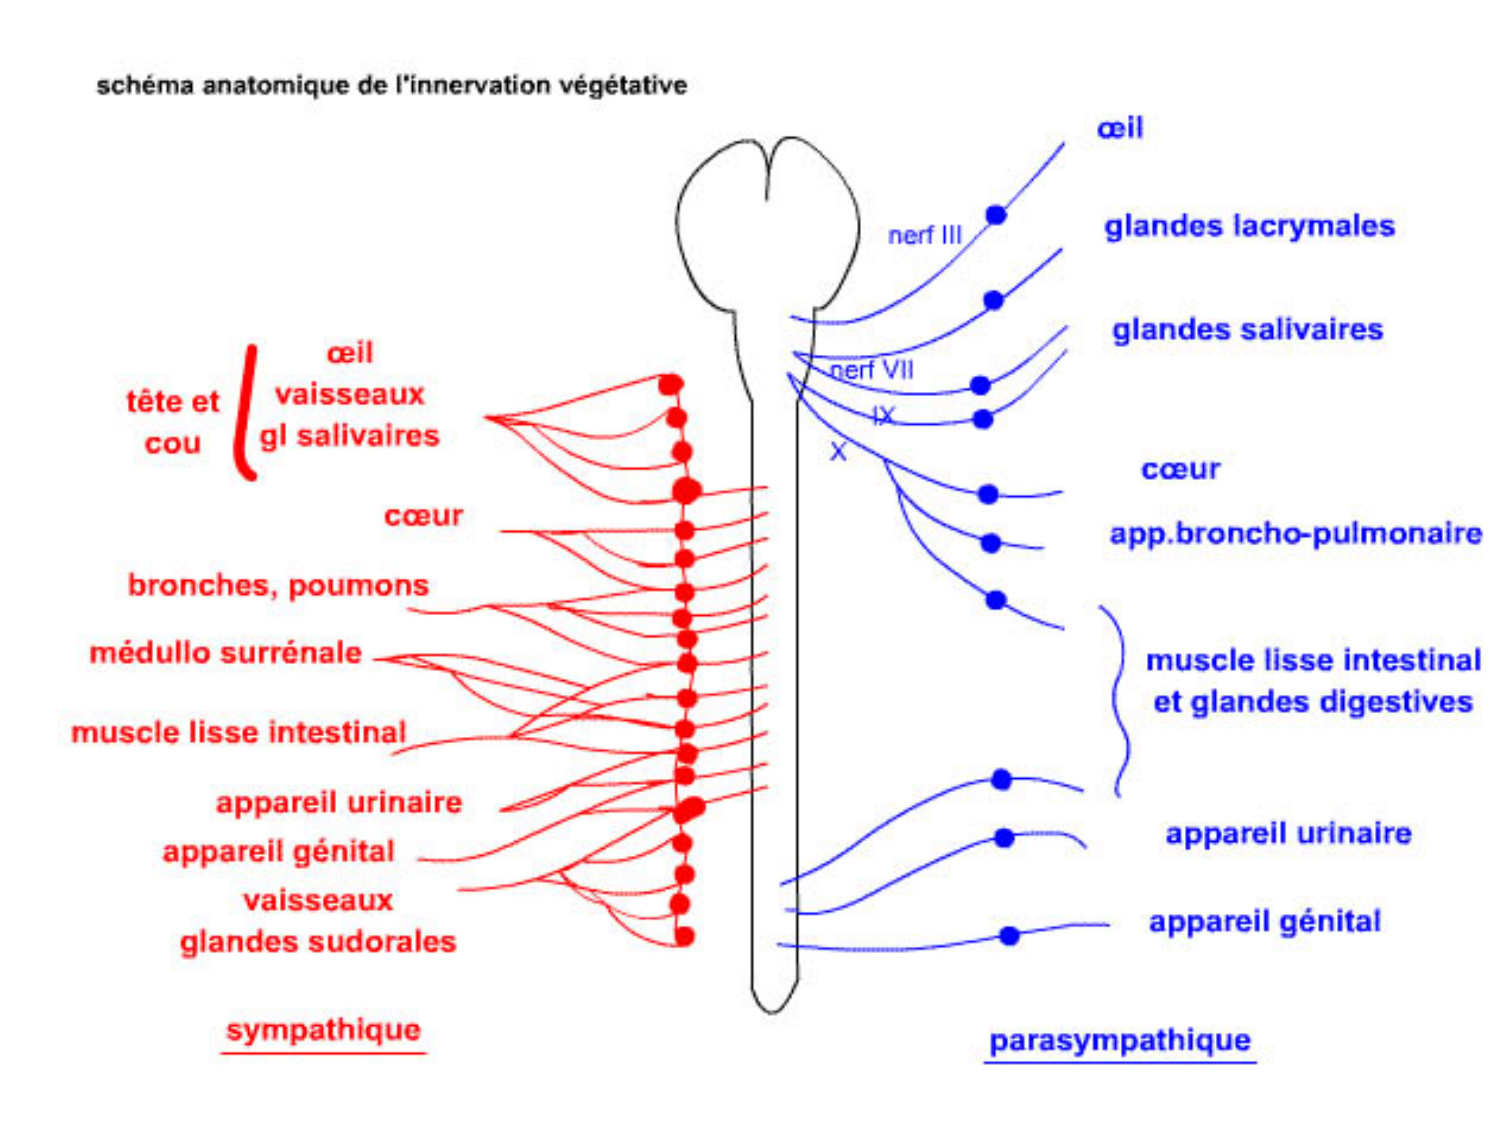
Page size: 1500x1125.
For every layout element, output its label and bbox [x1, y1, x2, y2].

list [58, 58, 1500, 1067]
